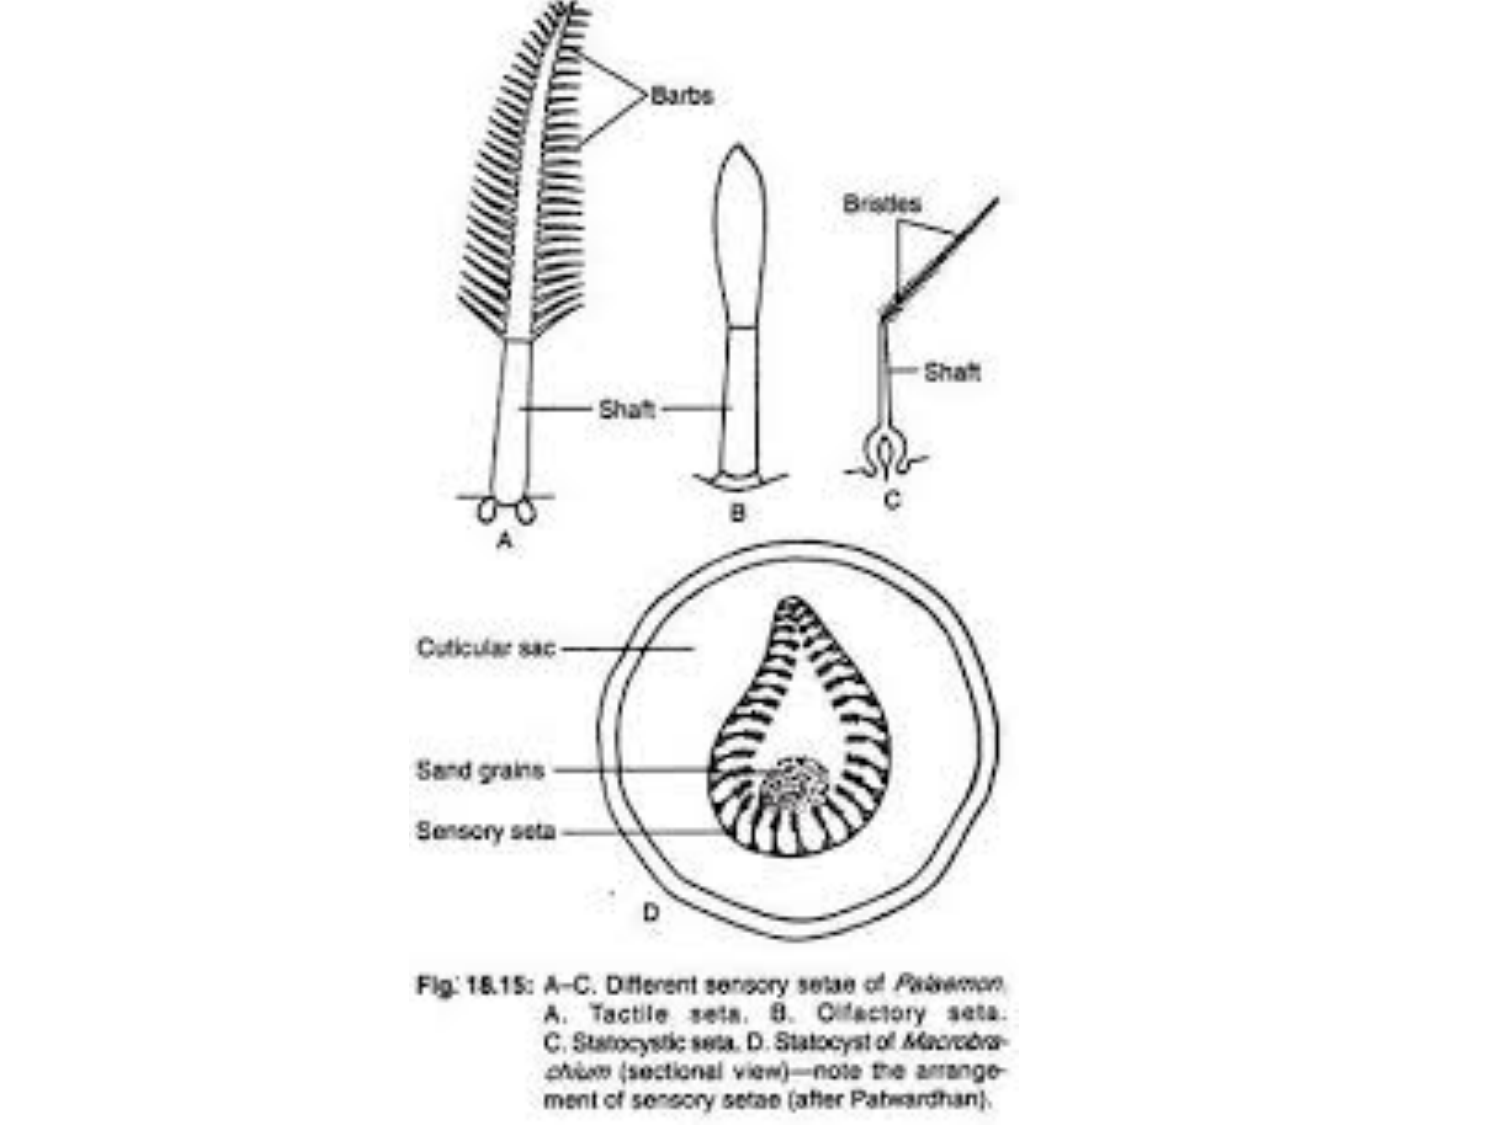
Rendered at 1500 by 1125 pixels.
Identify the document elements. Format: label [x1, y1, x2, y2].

list [409, 0, 1019, 1125]
